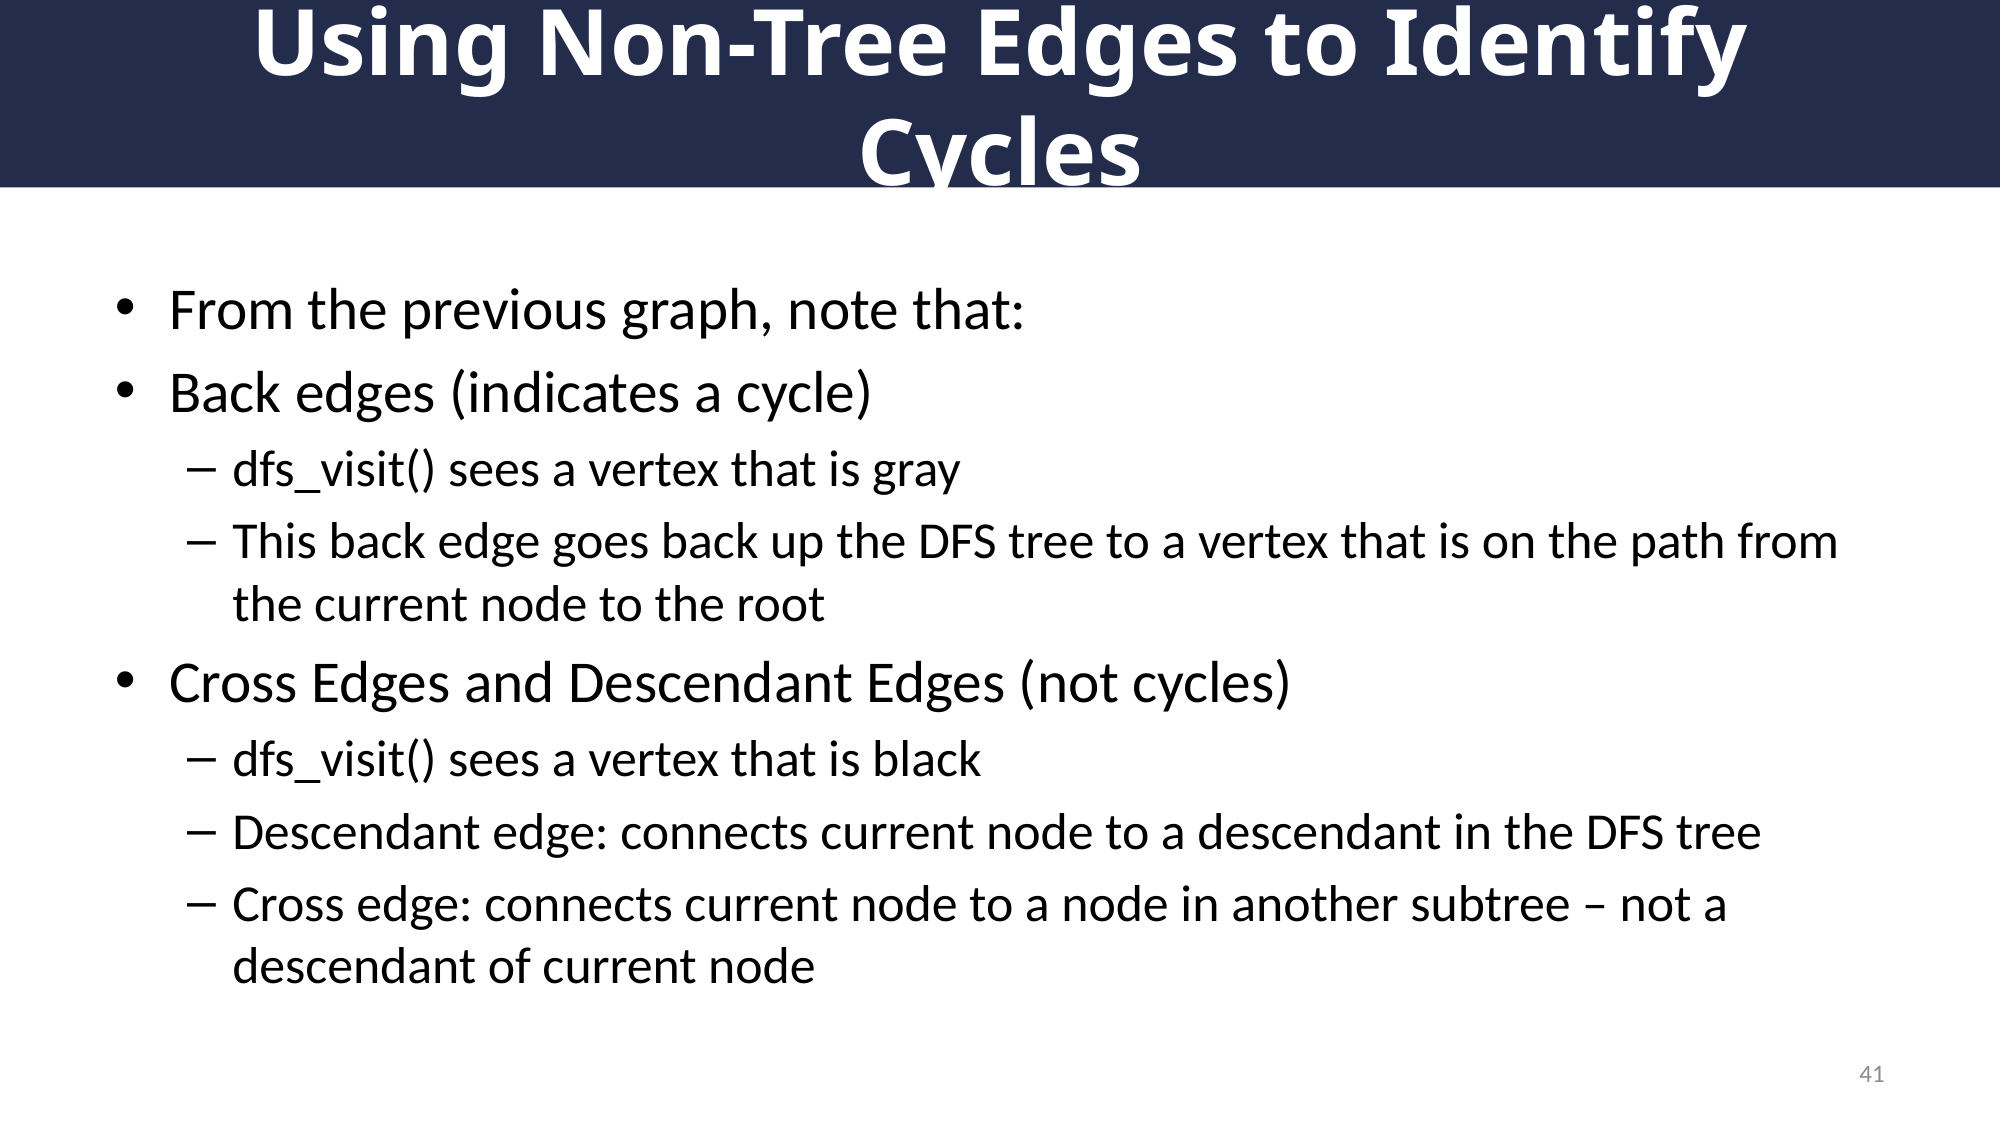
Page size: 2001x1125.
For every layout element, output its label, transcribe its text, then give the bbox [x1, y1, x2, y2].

list From the previous graph, note that: Back edges (indicates a cycle) dfs_visit() sees a vertex that is gray This back edge goes back up the DFS tree to a vertex that is on the path from the current node to the root Cross Edges and Descendant Edges (not cycles) dfs_visit() sees a vertex that is black Descendant edge: connects current node to a descendant in the DFS tree Cross edge: connects current node to a node in another subtree – not a descendant of current node [99, 262, 1900, 1005]
title Using Non-Tree Edges to Identify Cycles [99, 24, 1900, 163]
slide_number 41 [1433, 1042, 1900, 1103]
